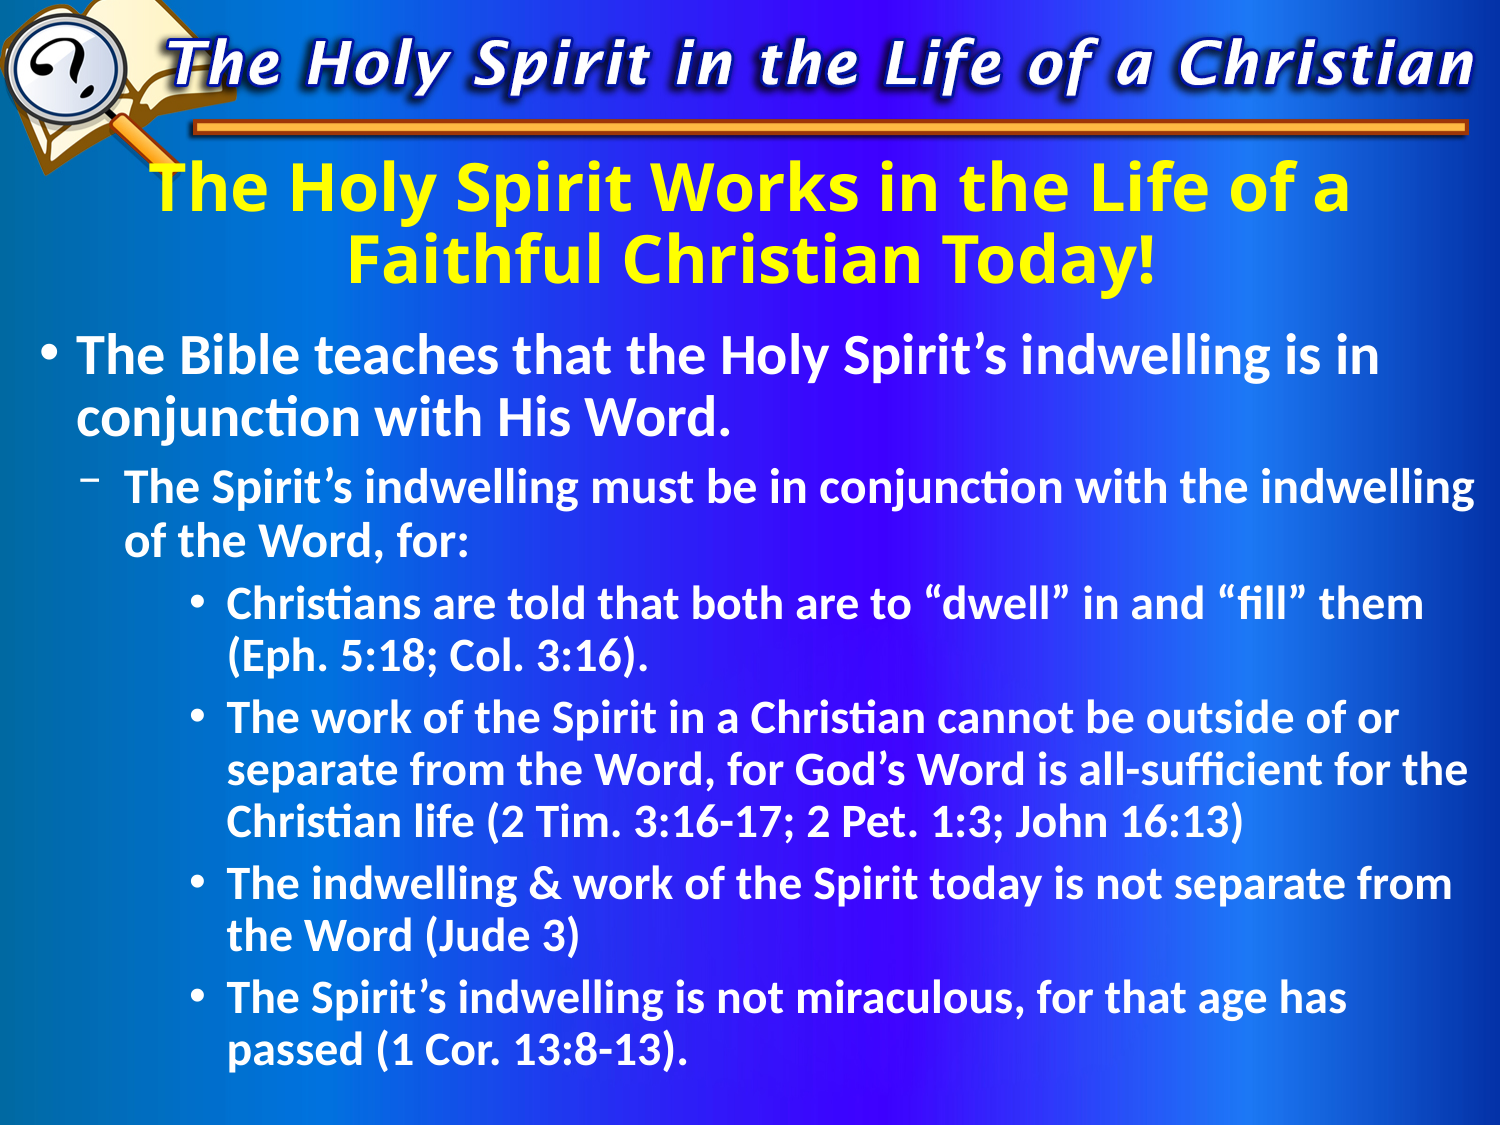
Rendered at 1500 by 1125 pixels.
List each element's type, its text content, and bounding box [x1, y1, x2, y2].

list The Bible teaches that the Holy Spirit’s indwelling is in conjunction with His Word. The Spirit’s indwelling must be in conjunction with the indwelling of the Word, for: Christians are told that both are to “dwell” in and “fill” them (Eph. 5:18; Col. 3:16). The work of the Spirit in a Christian cannot be outside of or separate from the Word, for God’s Word is all-sufficient for the Christian life (2 Tim. 3:16-17; 2 Pet. 1:3; John 16:13) The indwelling & work of the Spirit today is not separate from the Word (Jude 3) The Spirit’s indwelling is not miraculous, for that age has passed (1 Cor. 13:8-13). [24, 316, 1496, 1125]
title The Holy Spirit Works in the Life of a Faithful Christian Today! [24, 135, 1479, 316]
picture [0, 0, 1500, 1125]
